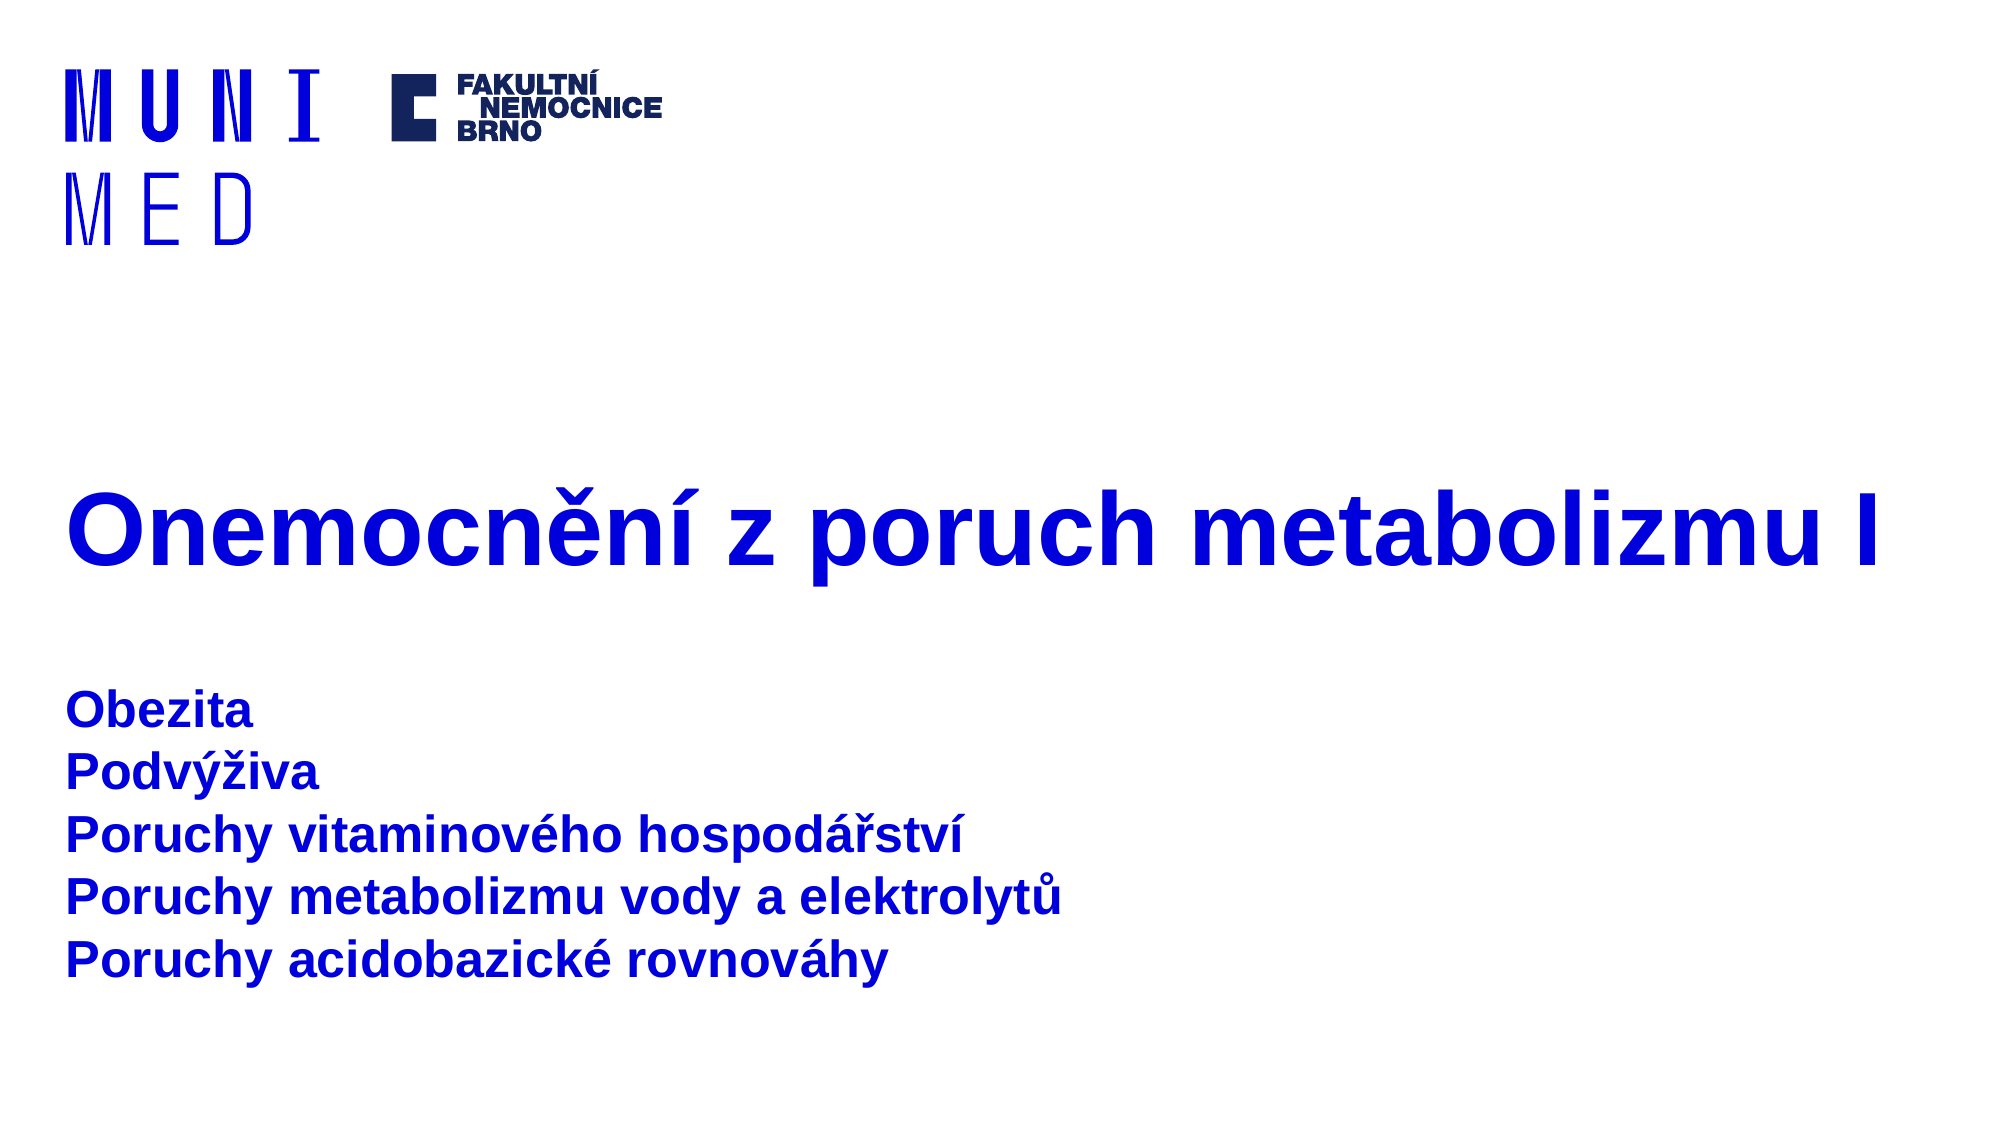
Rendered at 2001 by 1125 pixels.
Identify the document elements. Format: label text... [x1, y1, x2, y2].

title Onemocnění z poruch metabolizmu I [65, 475, 1930, 668]
subtitle Obezita Podvýživa Poruchy vitaminového hospodářství Poruchy metabolizmu vody a elektrolytů Poruchy acidobazické rovnováhy [65, 675, 1930, 1009]
